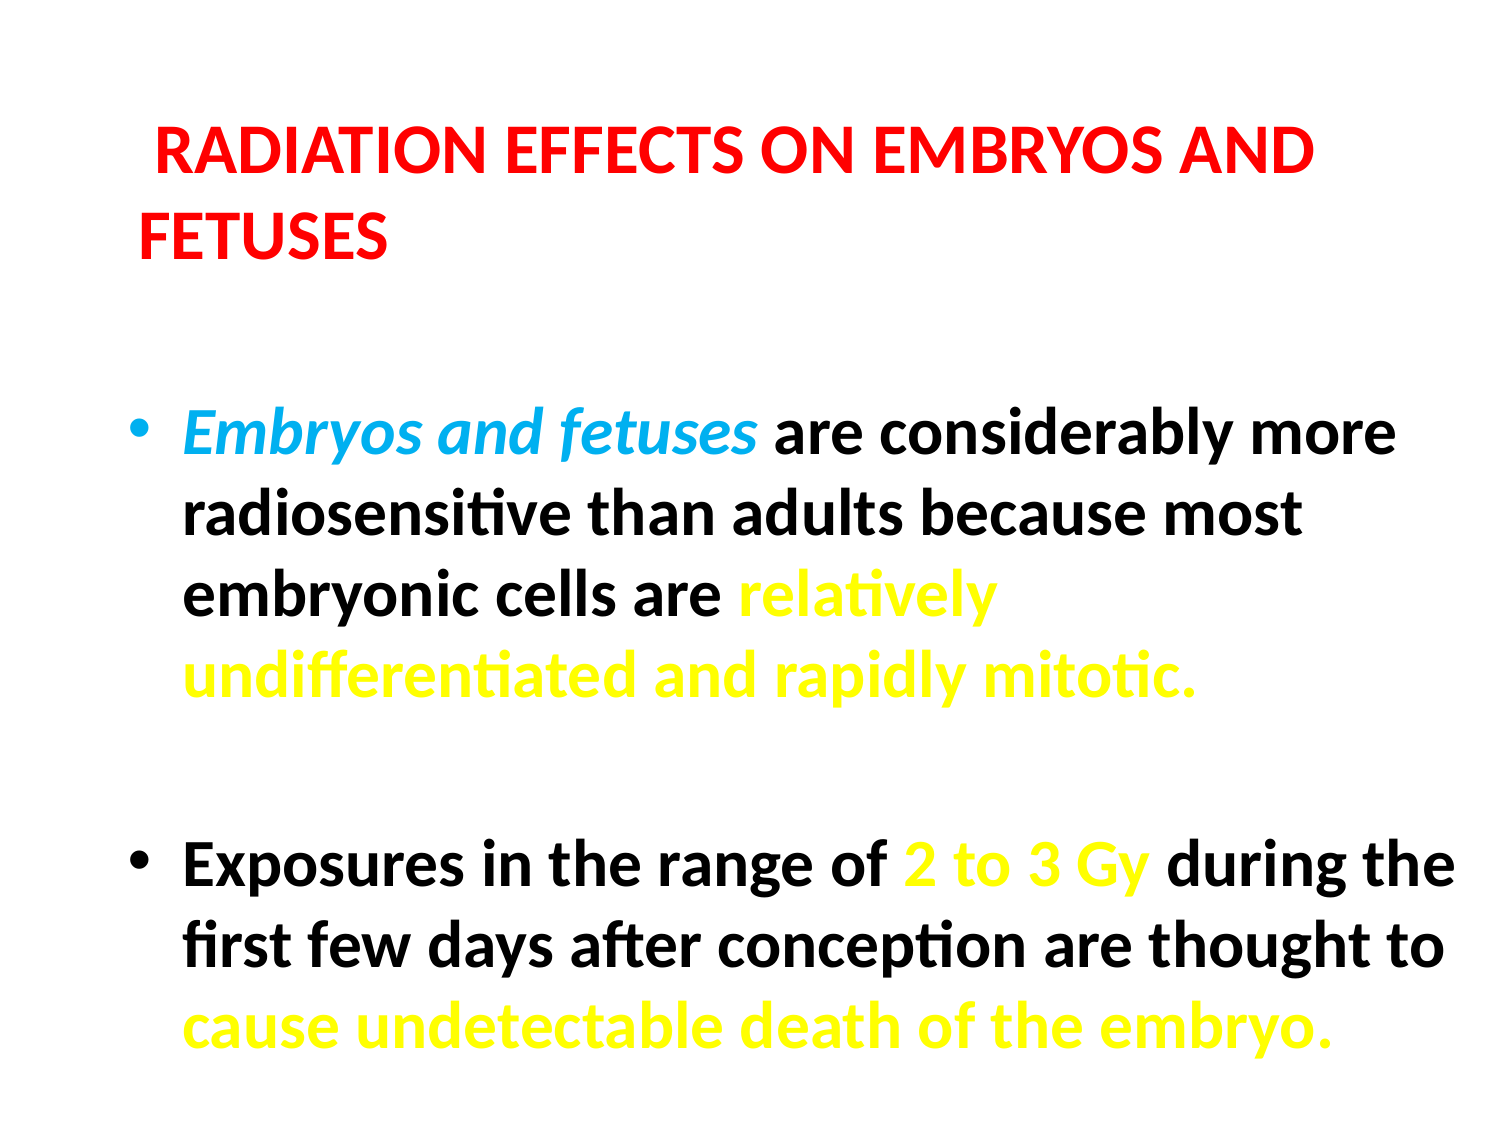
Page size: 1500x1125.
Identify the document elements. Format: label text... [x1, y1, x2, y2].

list RADIATION EFFECTS ON EMBRYOS AND FETUSES Embryos and fetuses are considerably more radiosensitive than adults because most embryonic cells are relatively undifferentiated and rapidly mitotic. Exposures in the range of 2 to 3 Gy during the first few days after conception are thought to cause undetectable death of the embryo. [112, 0, 1475, 1088]
